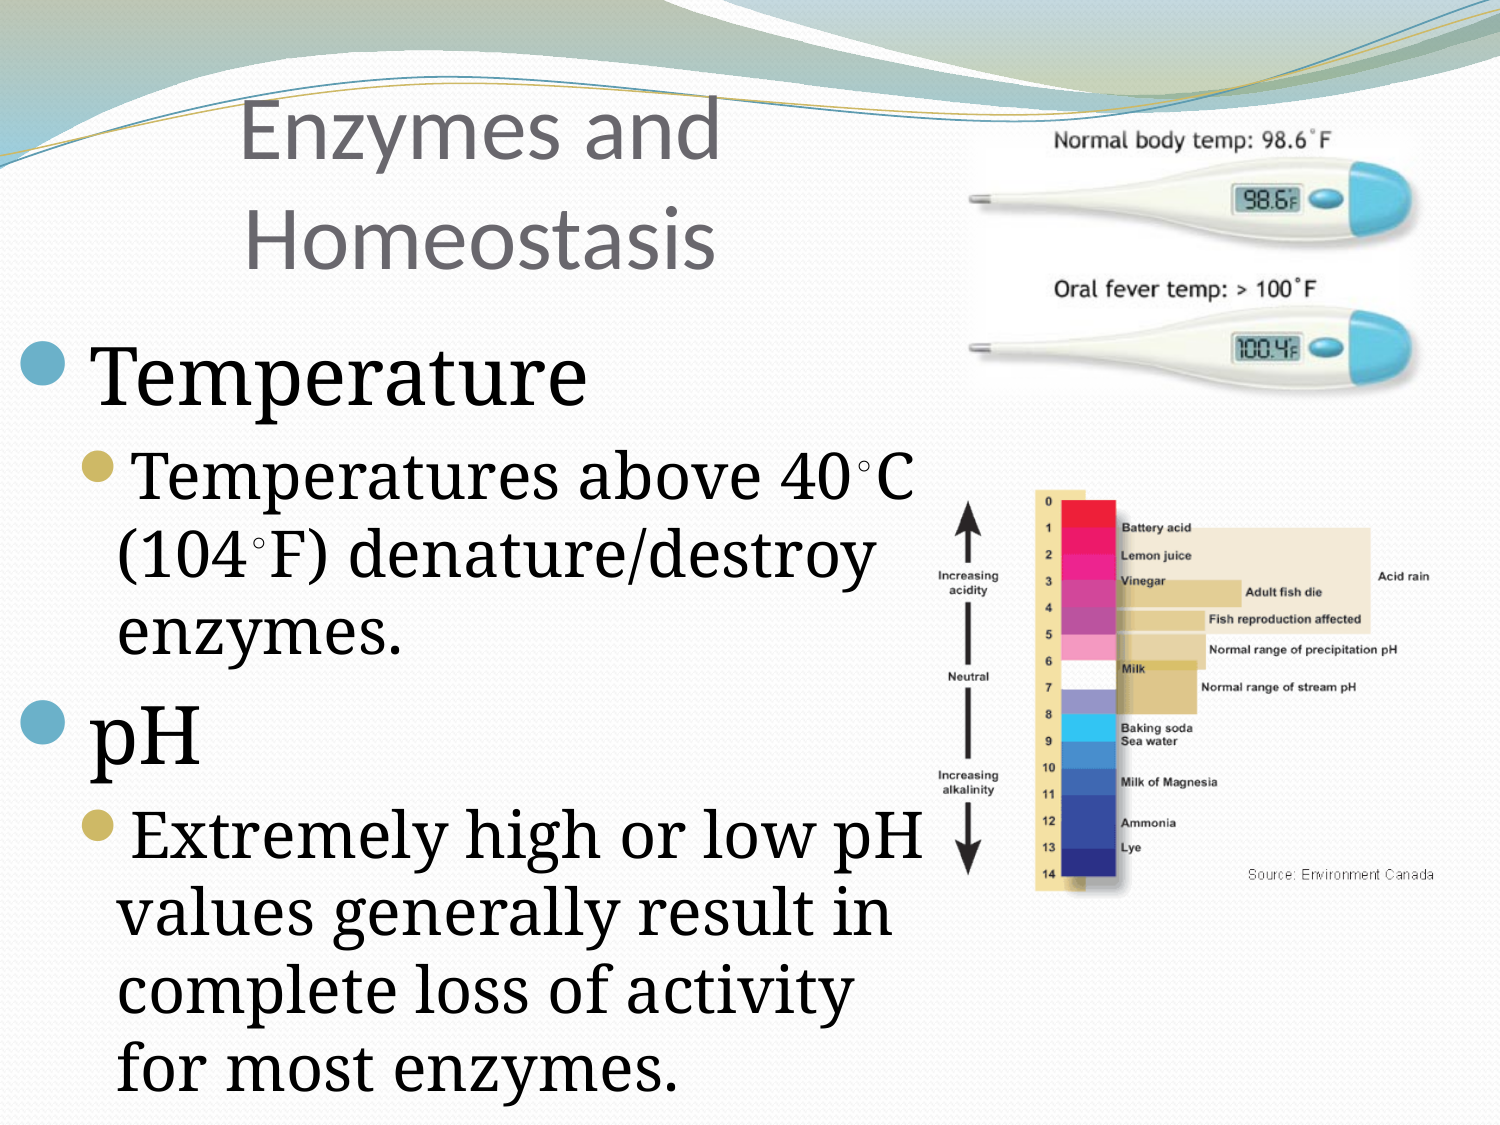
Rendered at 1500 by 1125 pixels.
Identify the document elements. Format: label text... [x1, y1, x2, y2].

list Temperature Temperatures above 40◦C (104◦F) denature/destroy enzymes. pH Extremely high or low pH values generally result in complete loss of activity for most enzymes. [0, 317, 950, 1125]
picture [949, 112, 1435, 413]
picture [924, 474, 1444, 901]
title Enzymes and Homeostasis [0, 87, 963, 288]
